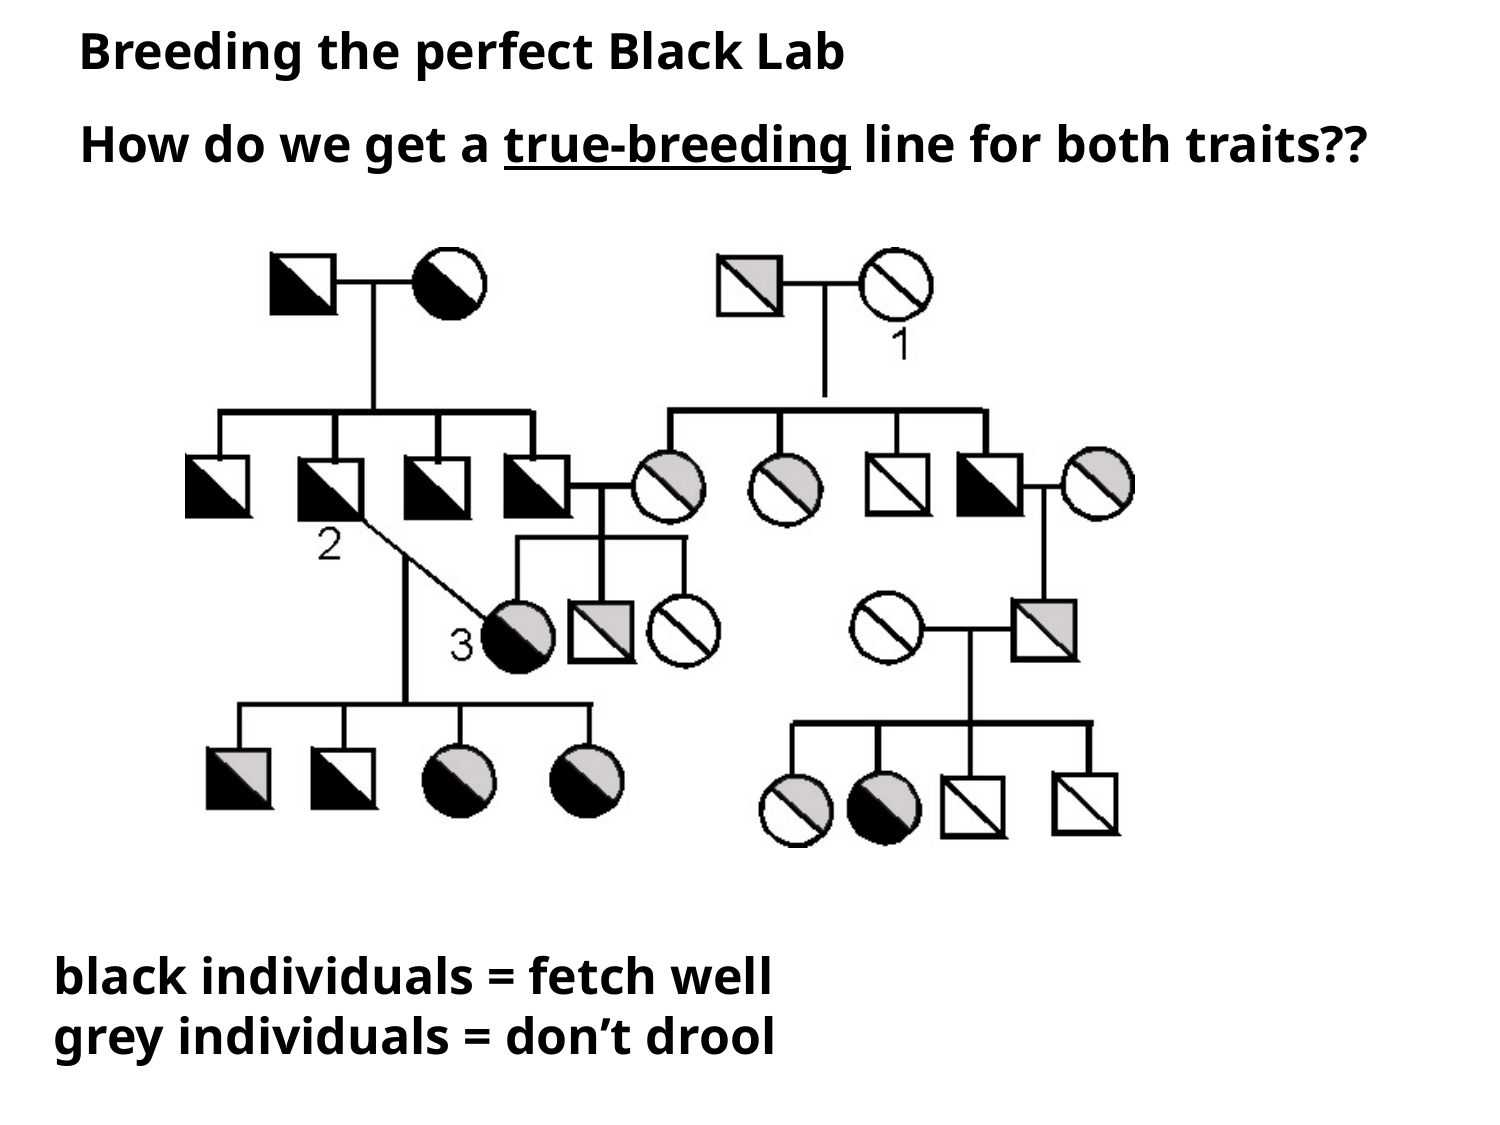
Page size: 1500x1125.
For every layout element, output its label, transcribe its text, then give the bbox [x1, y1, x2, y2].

text_box How do we get a true-breeding line for both traits?? [65, 105, 1415, 180]
text_box black individuals = fetch well grey individuals = don’t drool [39, 937, 792, 1072]
text_box Breeding the perfect Black Lab [63, 12, 875, 87]
picture [185, 247, 1135, 848]
